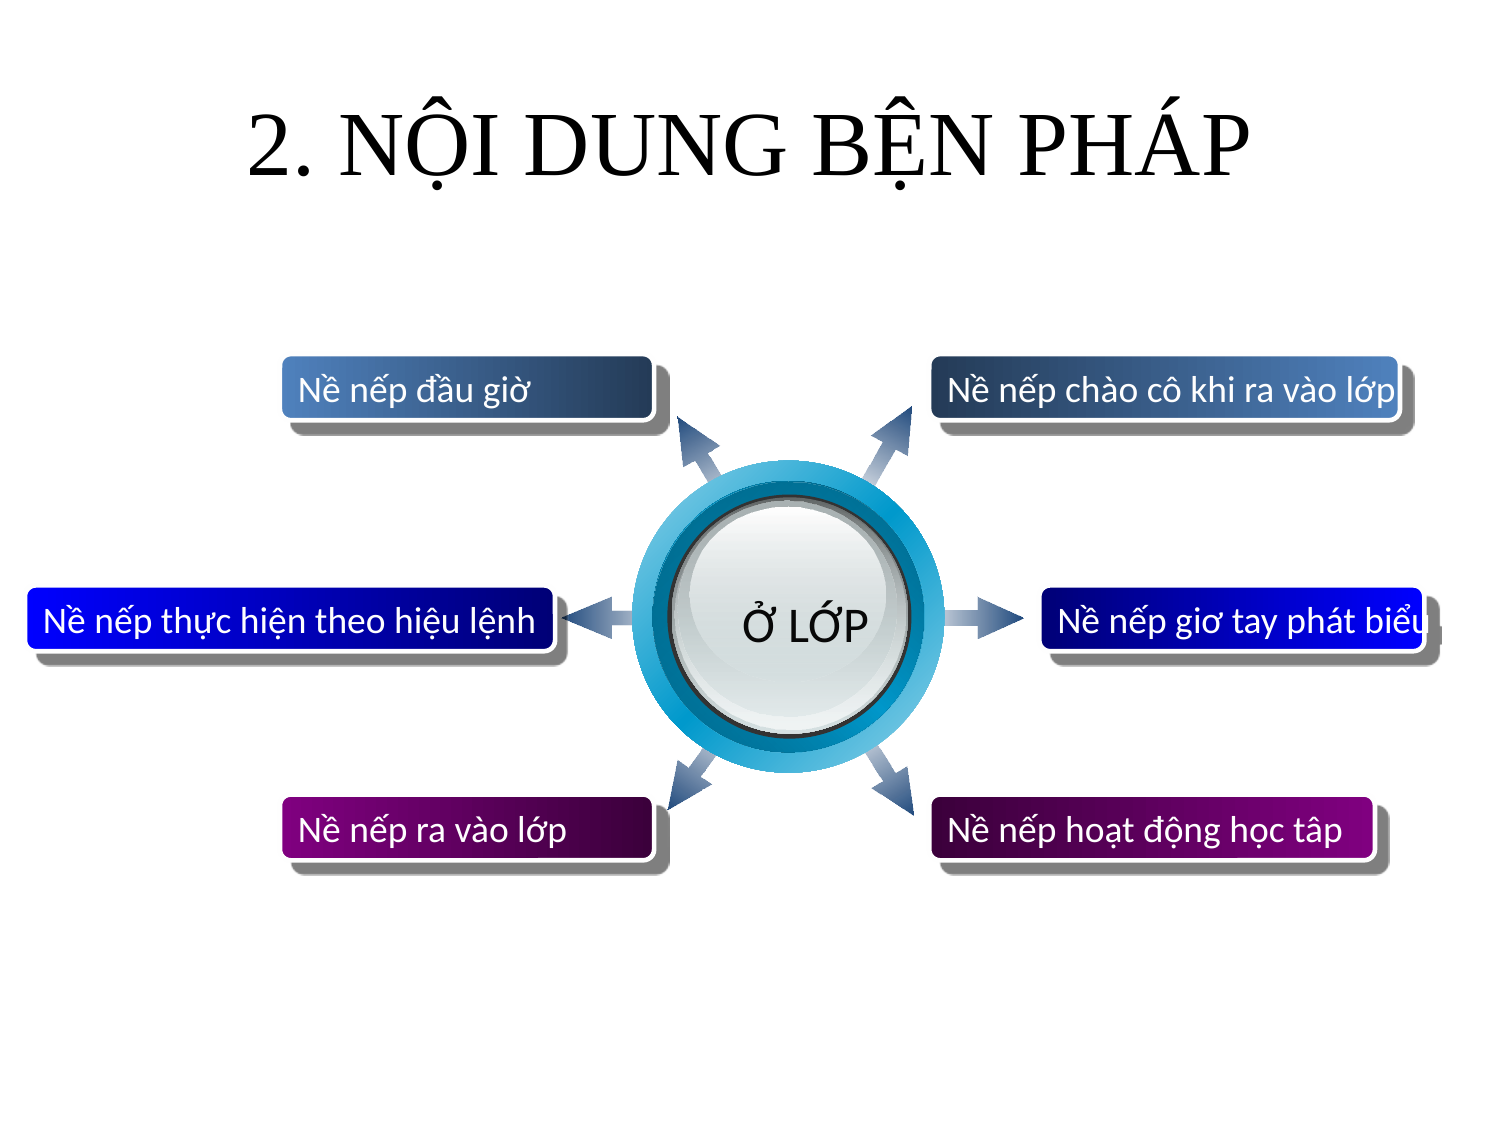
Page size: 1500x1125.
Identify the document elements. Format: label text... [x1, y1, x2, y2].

text_box [870, 781, 914, 816]
text_box [677, 416, 720, 459]
text_box [870, 405, 911, 459]
text_box Nề nếp giơ tay phát biểu [1039, 585, 1425, 652]
text_box Nề nếp hoạt động học tâp [929, 794, 1375, 861]
title 2. NỘI DUNG BỆN PHÁP [75, 45, 1425, 233]
text_box Nề nếp thực hiện theo hiệu lệnh [24, 585, 556, 652]
text_box Nề nếp ra vào lớp [279, 794, 655, 861]
text_box [568, 596, 626, 639]
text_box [632, 460, 945, 773]
text_box [667, 781, 712, 810]
text_box [949, 597, 1024, 639]
text_box Nề nếp đầu giờ [279, 354, 655, 421]
text_box Nề nếp chào cô khi ra vào lớp [929, 354, 1401, 421]
